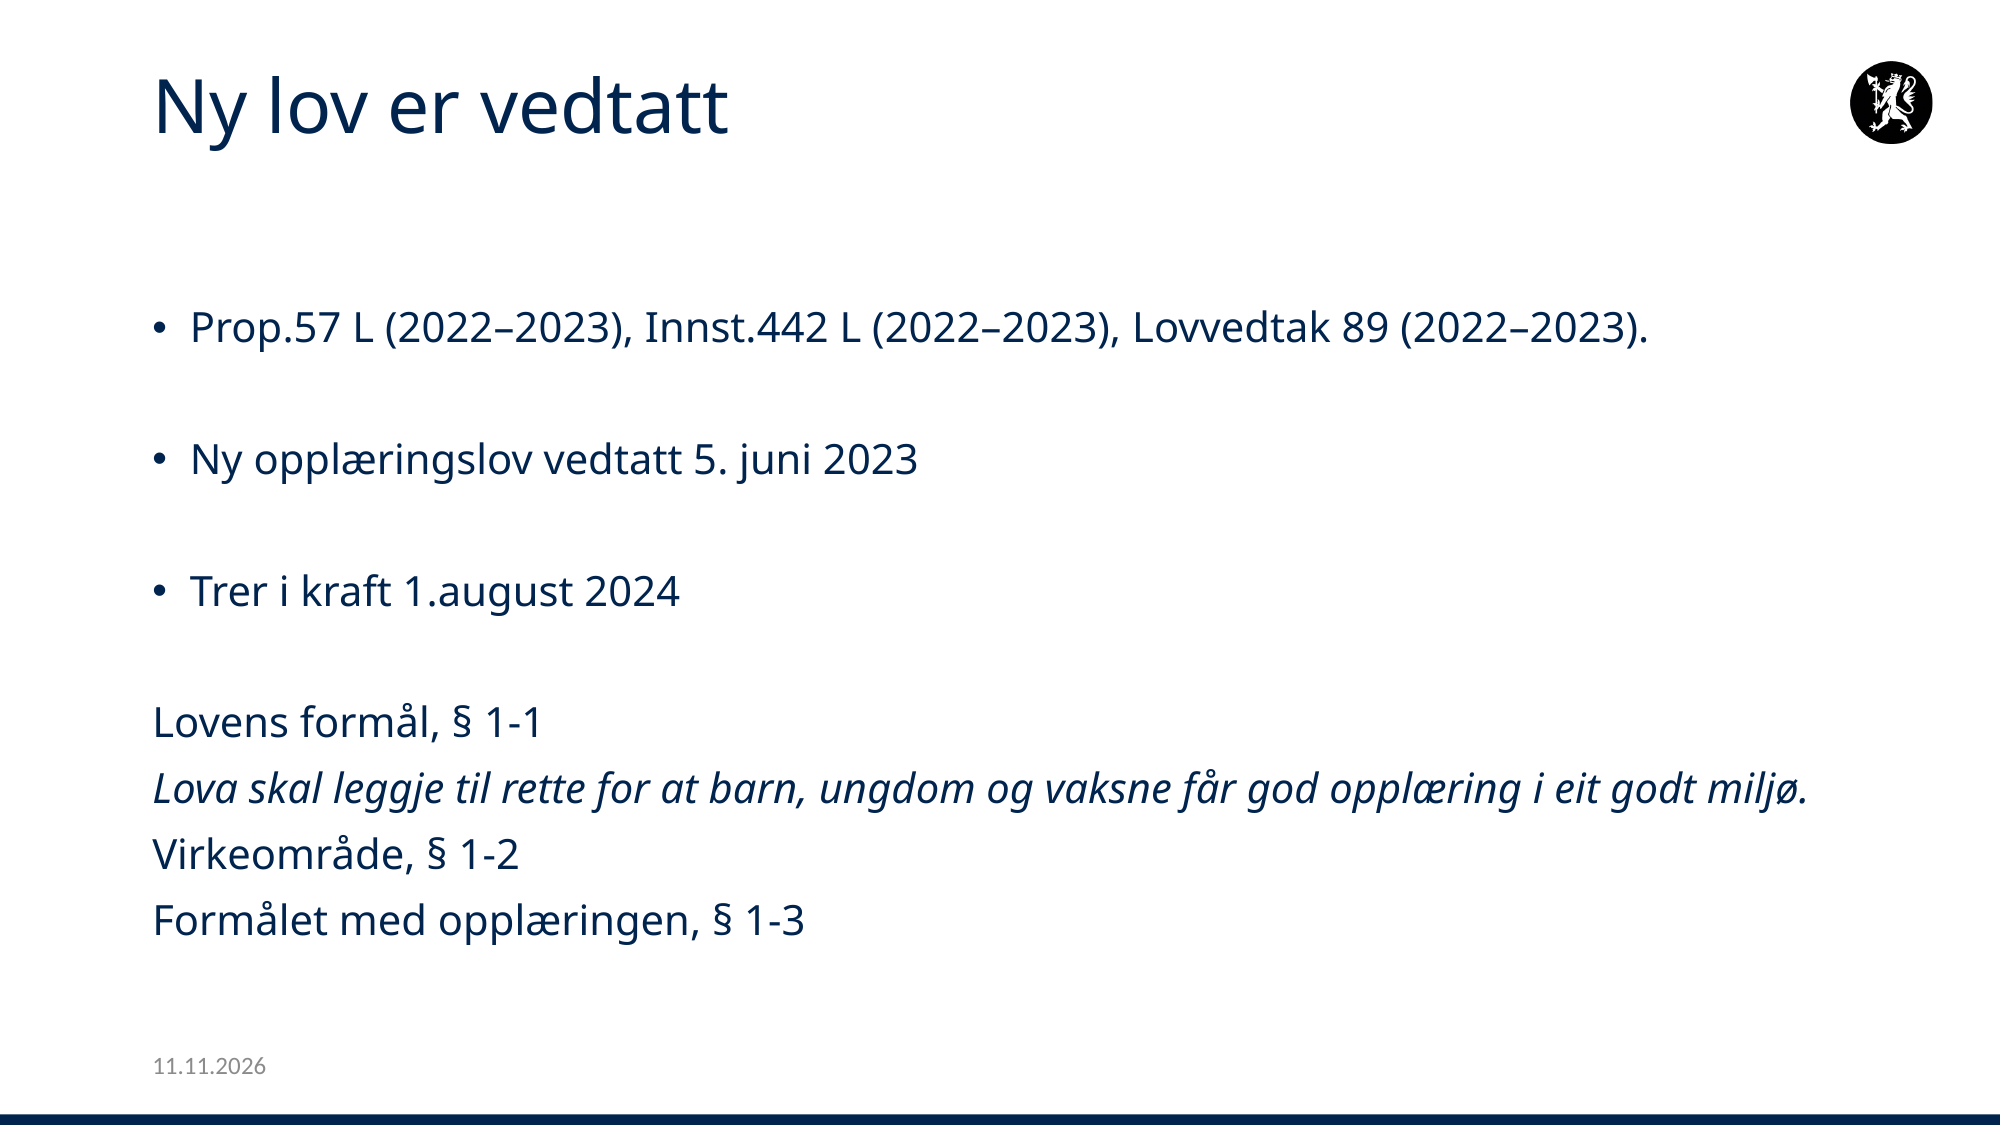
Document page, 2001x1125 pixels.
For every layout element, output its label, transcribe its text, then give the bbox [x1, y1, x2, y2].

title Ny lov er vedtatt [137, 61, 1841, 278]
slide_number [137, 1042, 588, 1103]
picture [1850, 61, 1934, 144]
list Prop.57 L (2022–2023), Innst.442 L (2022–2023), Lovvedtak 89 (2022–2023). Ny opplæringslov vedtatt 5. juni 2023 Trer i kraft 1.august 2024 Lovens formål, § 1-1 Lova skal leggje til rette for at barn, ungdom og vaksne får god opplæring i eit godt miljø. Virkeområde, § 1-2 Formålet med opplæringen, § 1-3 [137, 299, 1863, 1021]
